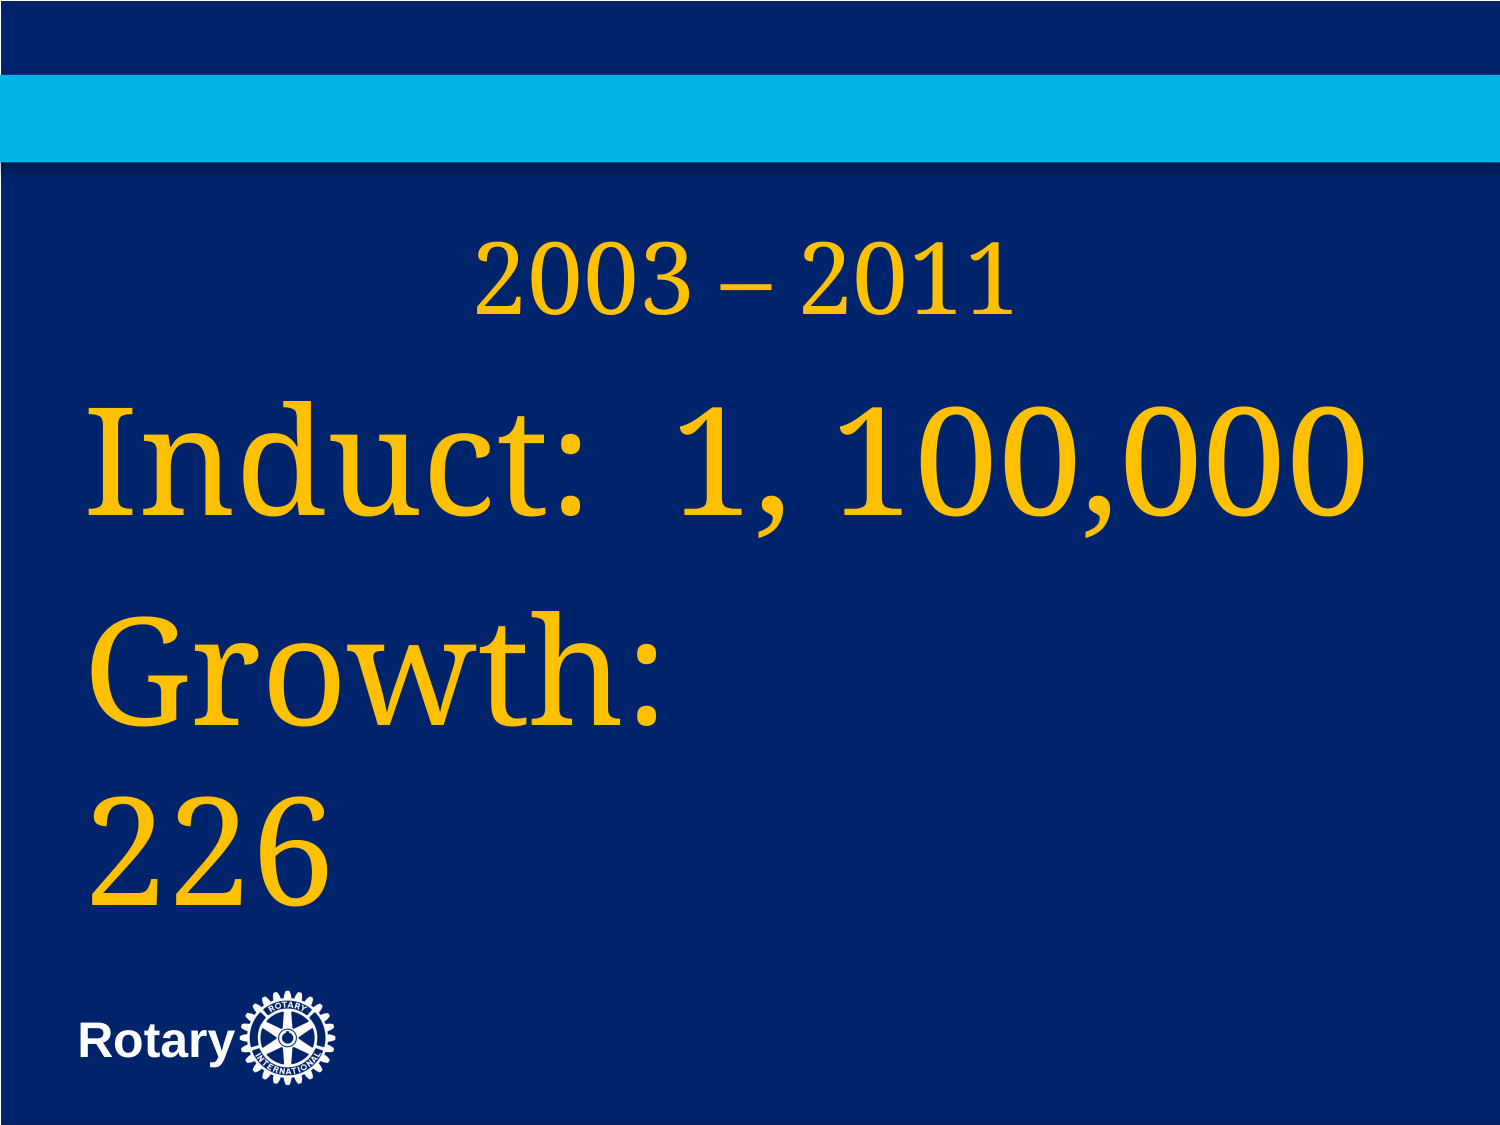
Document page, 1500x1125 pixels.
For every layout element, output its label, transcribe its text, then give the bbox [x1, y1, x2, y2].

picture [237, 987, 338, 1088]
list 2003 – 2011 Induct: 1, 100,000 Growth: 226 [75, 200, 1425, 943]
